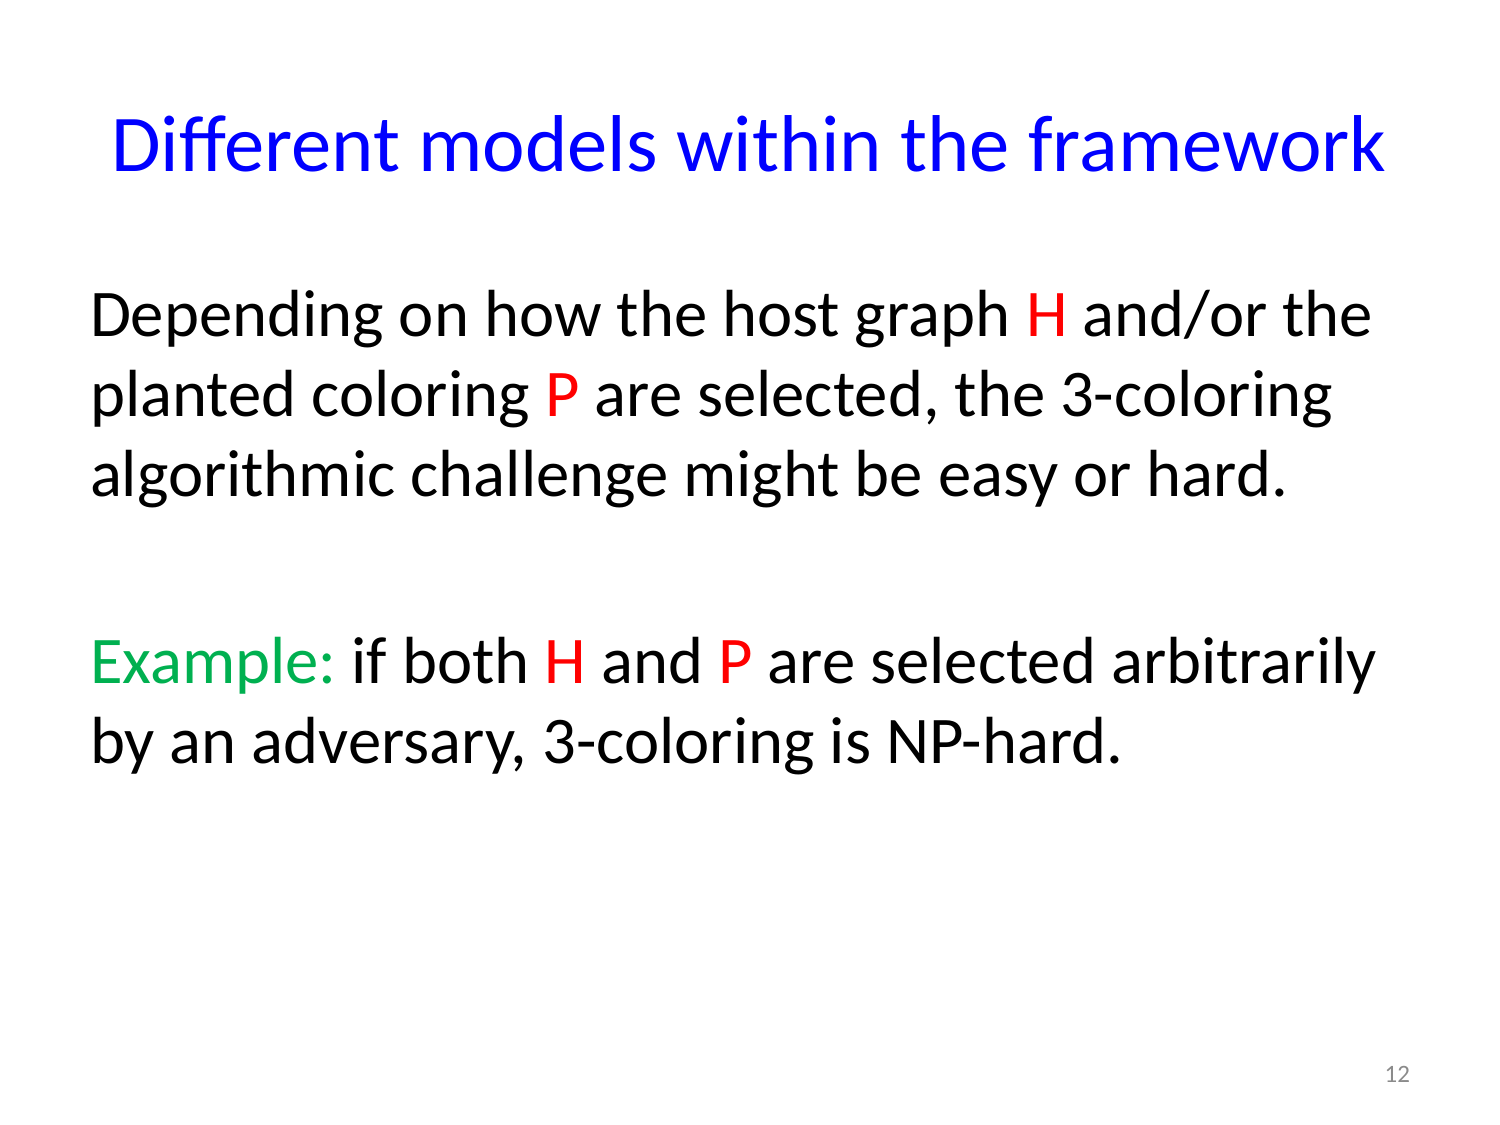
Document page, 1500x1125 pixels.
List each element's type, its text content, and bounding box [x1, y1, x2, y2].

list Depending on how the host graph H and/or the planted coloring P are selected, the 3-coloring algorithmic challenge might be easy or hard. Example: if both H and P are selected arbitrarily by an adversary, 3-coloring is NP-hard. [75, 262, 1425, 1005]
slide_number 12 [1074, 1042, 1425, 1103]
title Different models within the framework [75, 45, 1425, 233]
